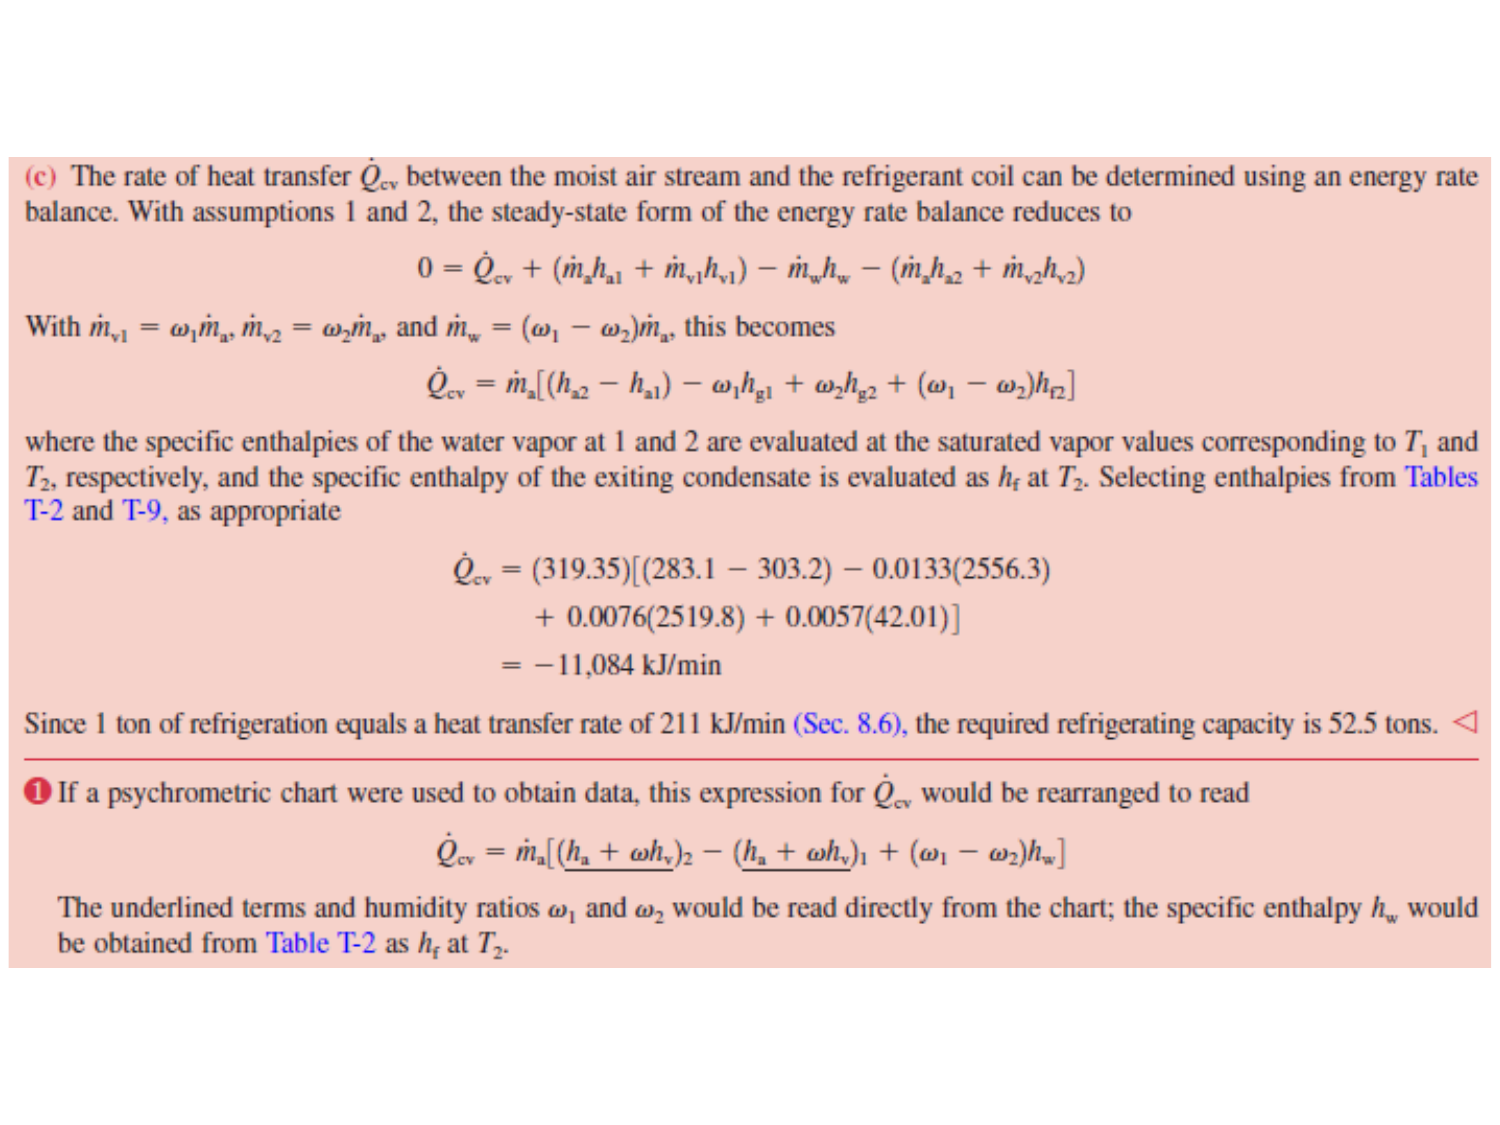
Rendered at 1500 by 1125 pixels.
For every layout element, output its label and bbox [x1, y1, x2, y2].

picture [8, 156, 1492, 968]
